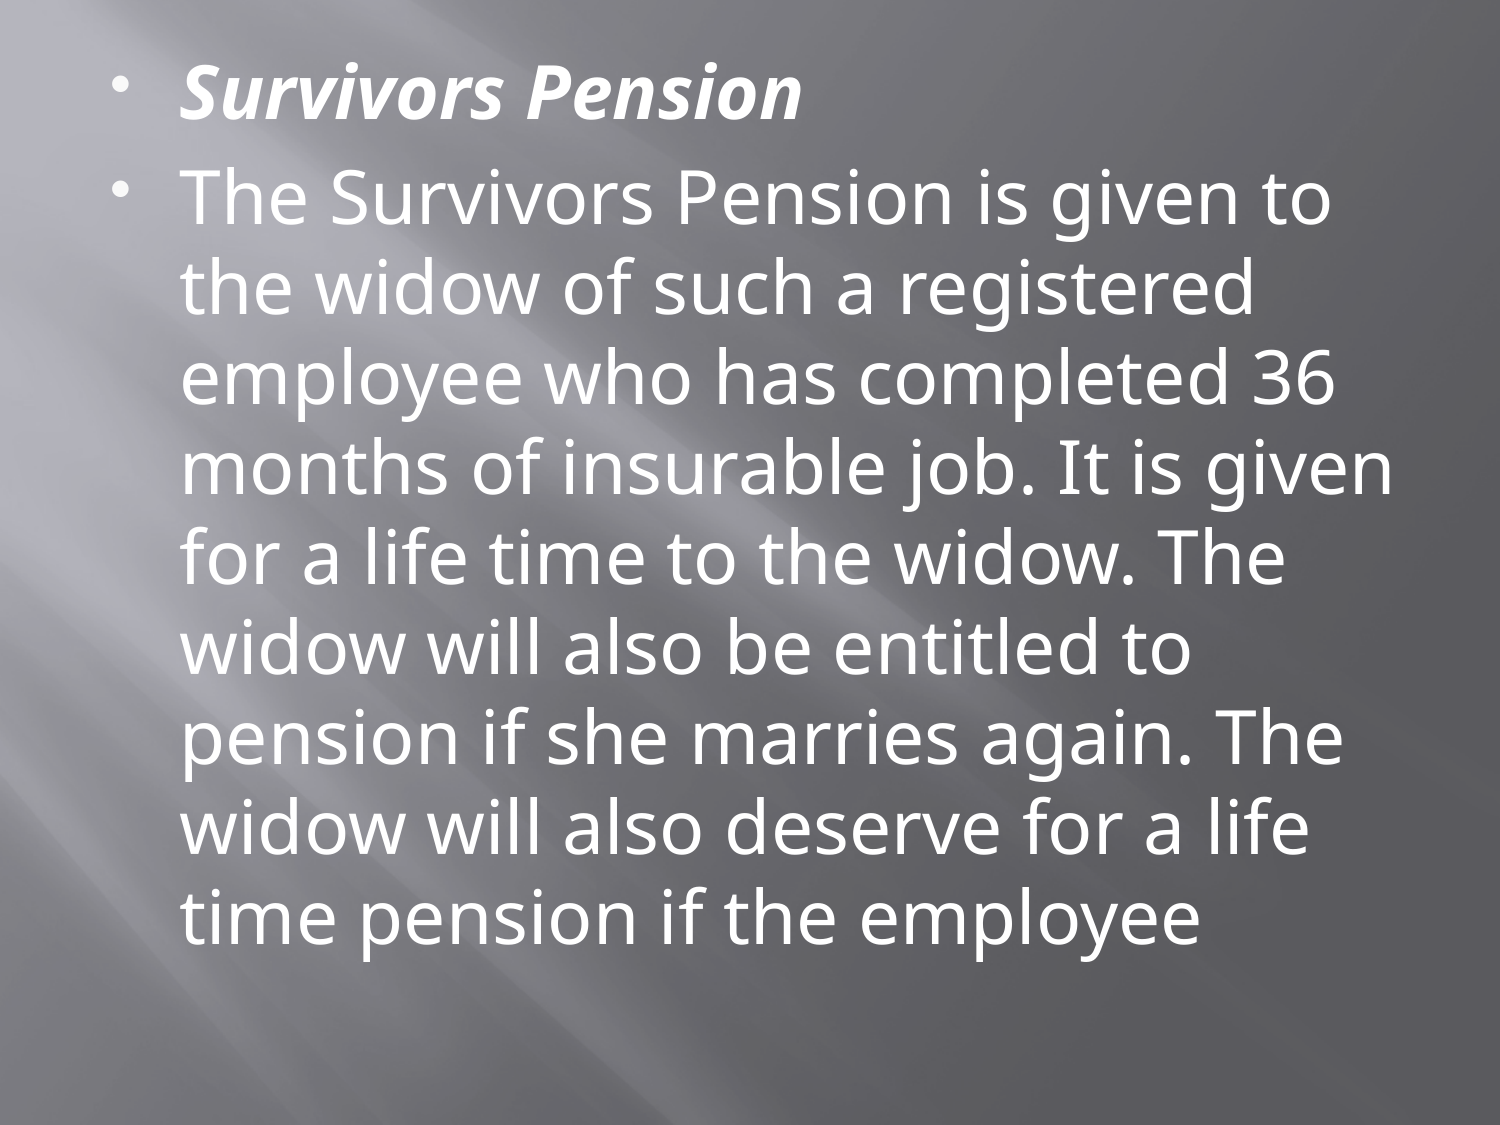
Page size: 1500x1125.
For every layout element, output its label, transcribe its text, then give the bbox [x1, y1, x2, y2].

list Survivors Pension The Survivors Pension is given to the widow of such a registered employee who has completed 36 months of insurable job. It is given for a life time to the widow. The widow will also be entitled to pension if she marries again. The widow will also deserve for a life time pension if the employee [75, 37, 1425, 1075]
